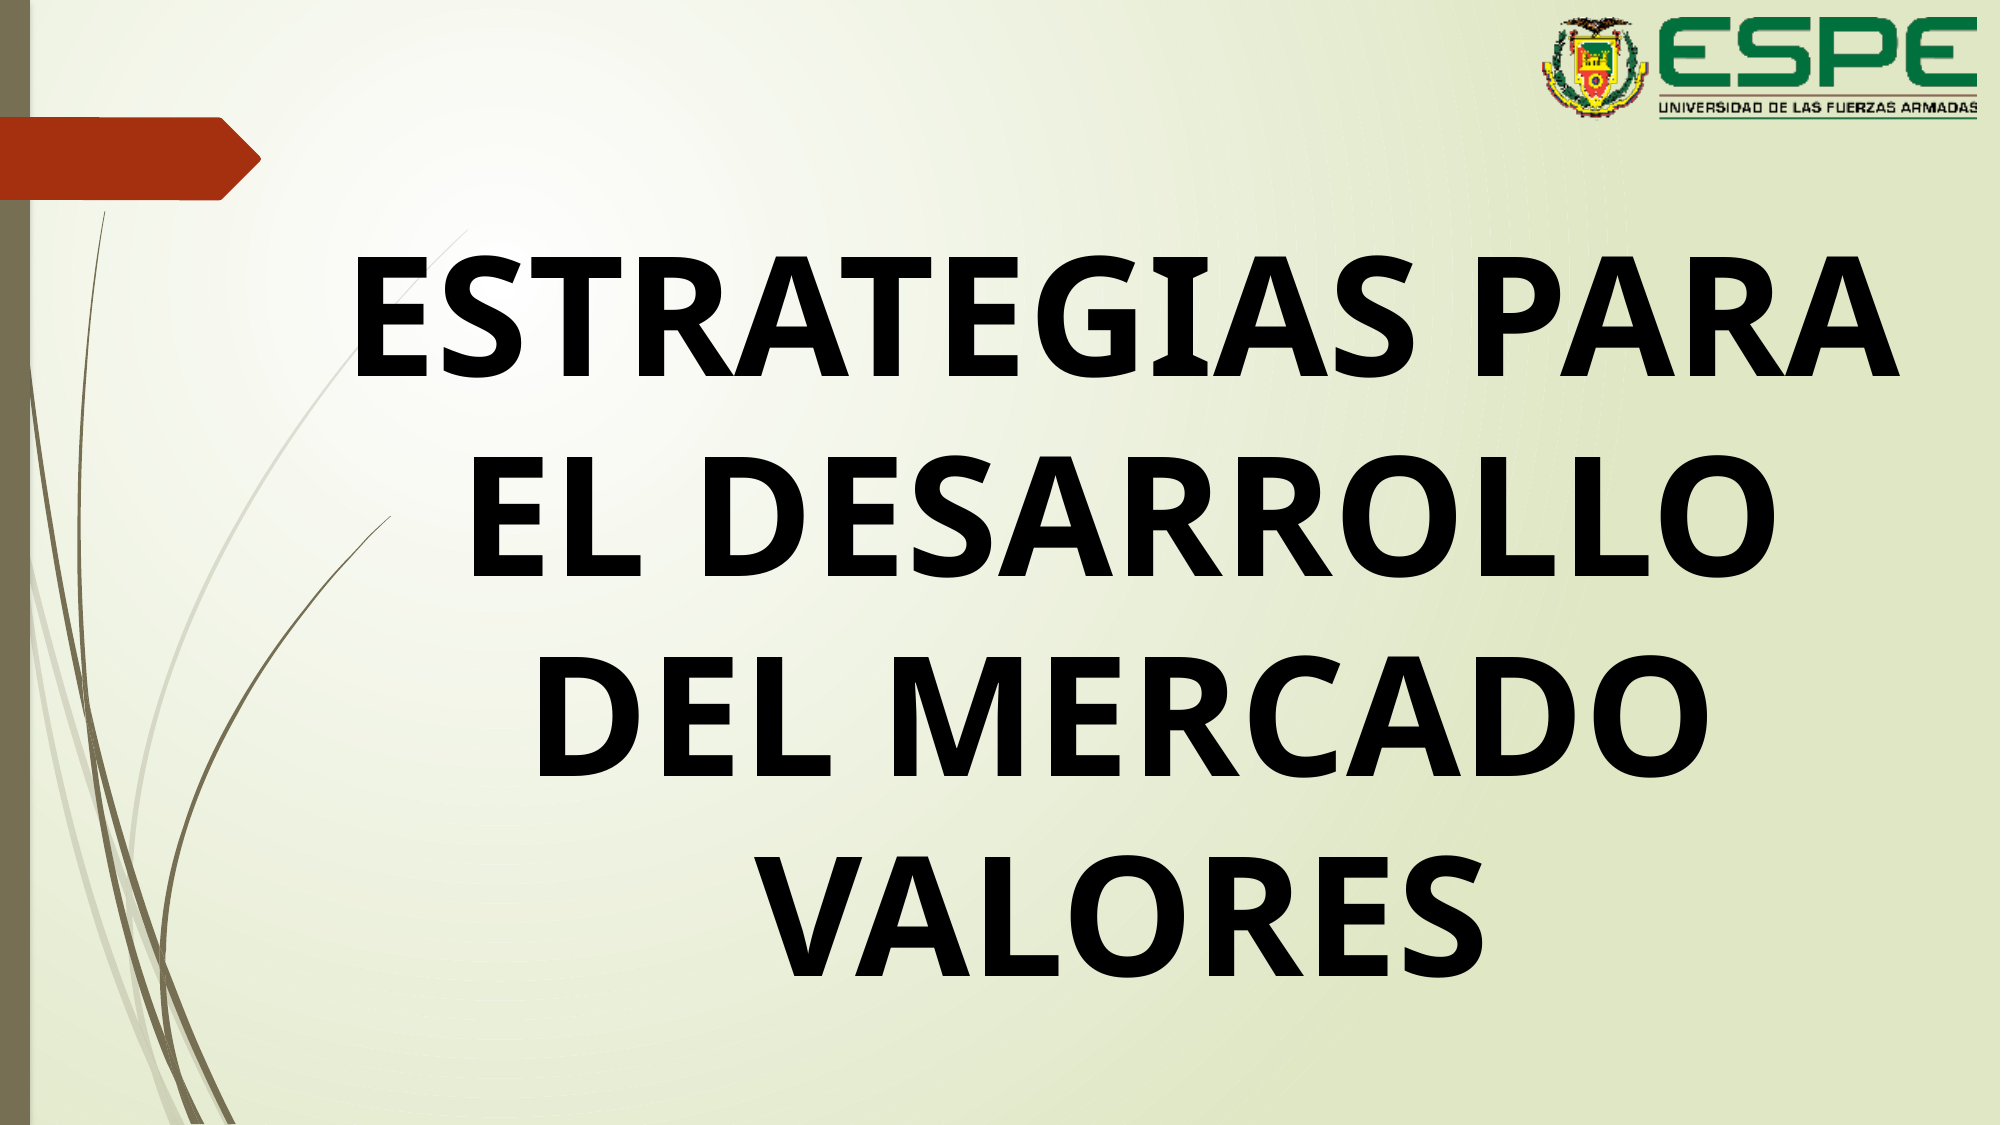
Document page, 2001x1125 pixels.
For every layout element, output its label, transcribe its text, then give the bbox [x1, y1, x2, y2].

text_box ESTRATEGIAS PARA EL DESARROLLO DEL MERCADO VALORES [316, 202, 1929, 1018]
picture [1541, 17, 1977, 121]
